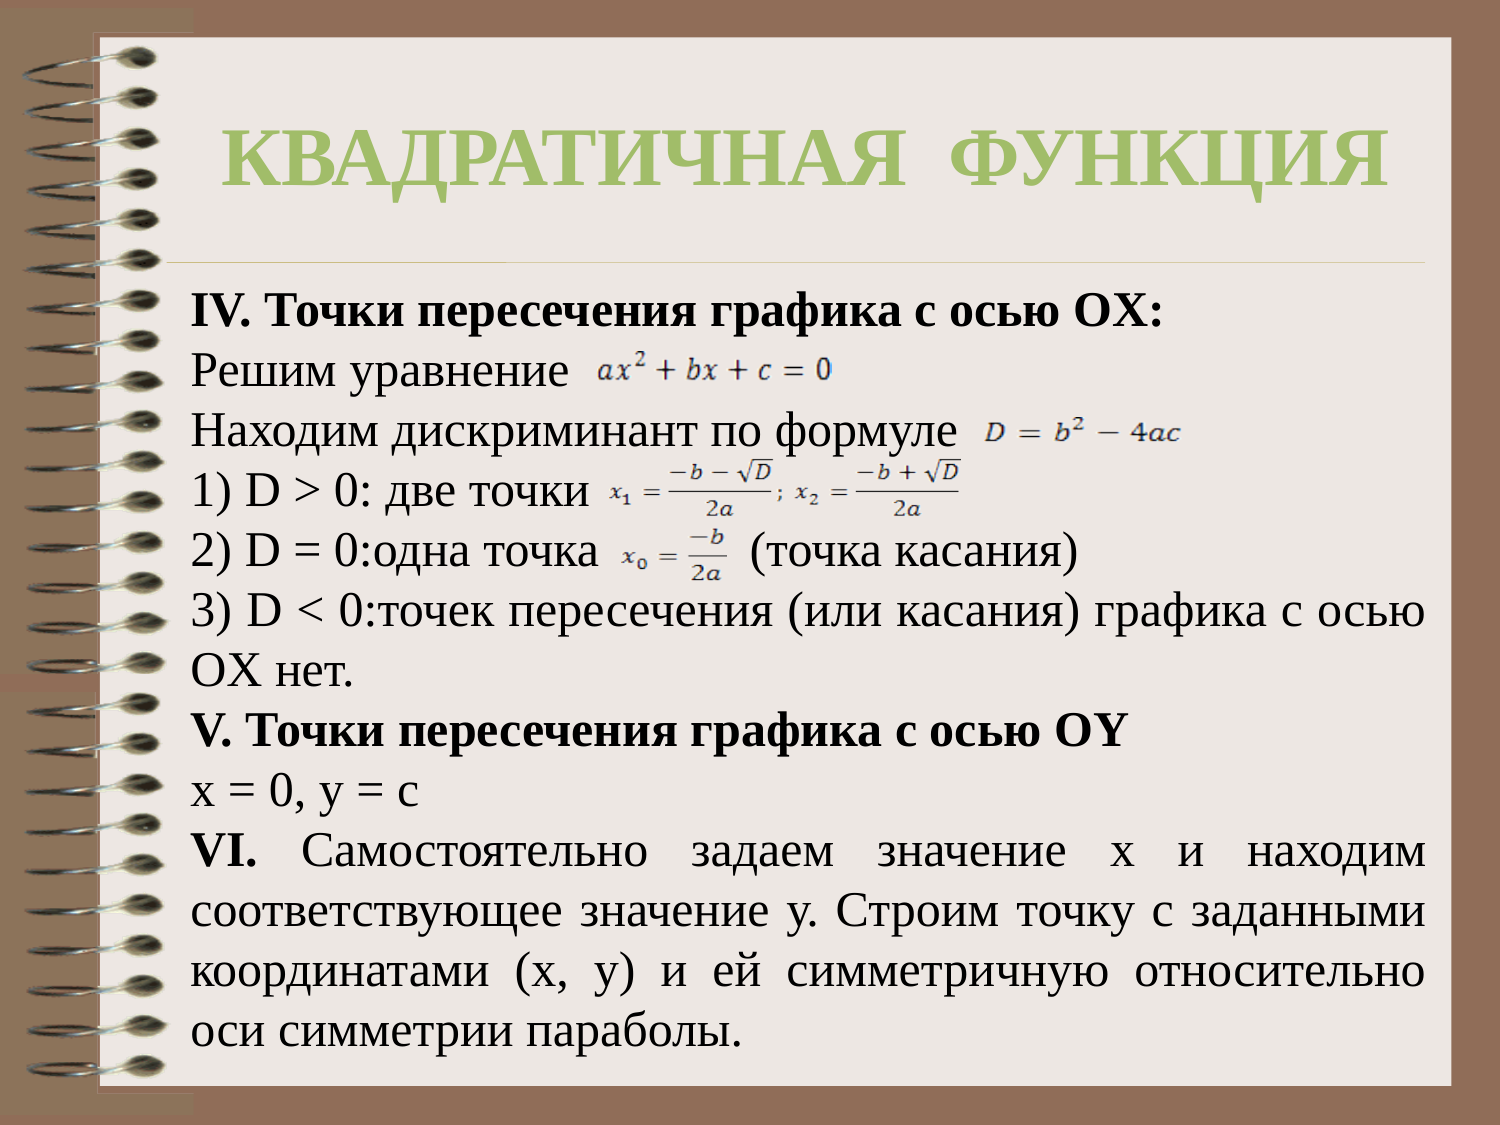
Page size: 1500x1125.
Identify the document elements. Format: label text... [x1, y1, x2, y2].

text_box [175, 269, 1442, 1073]
picture [0, 8, 194, 674]
picture [0, 692, 194, 1115]
text_box Квадратичная функция [206, 94, 1405, 210]
